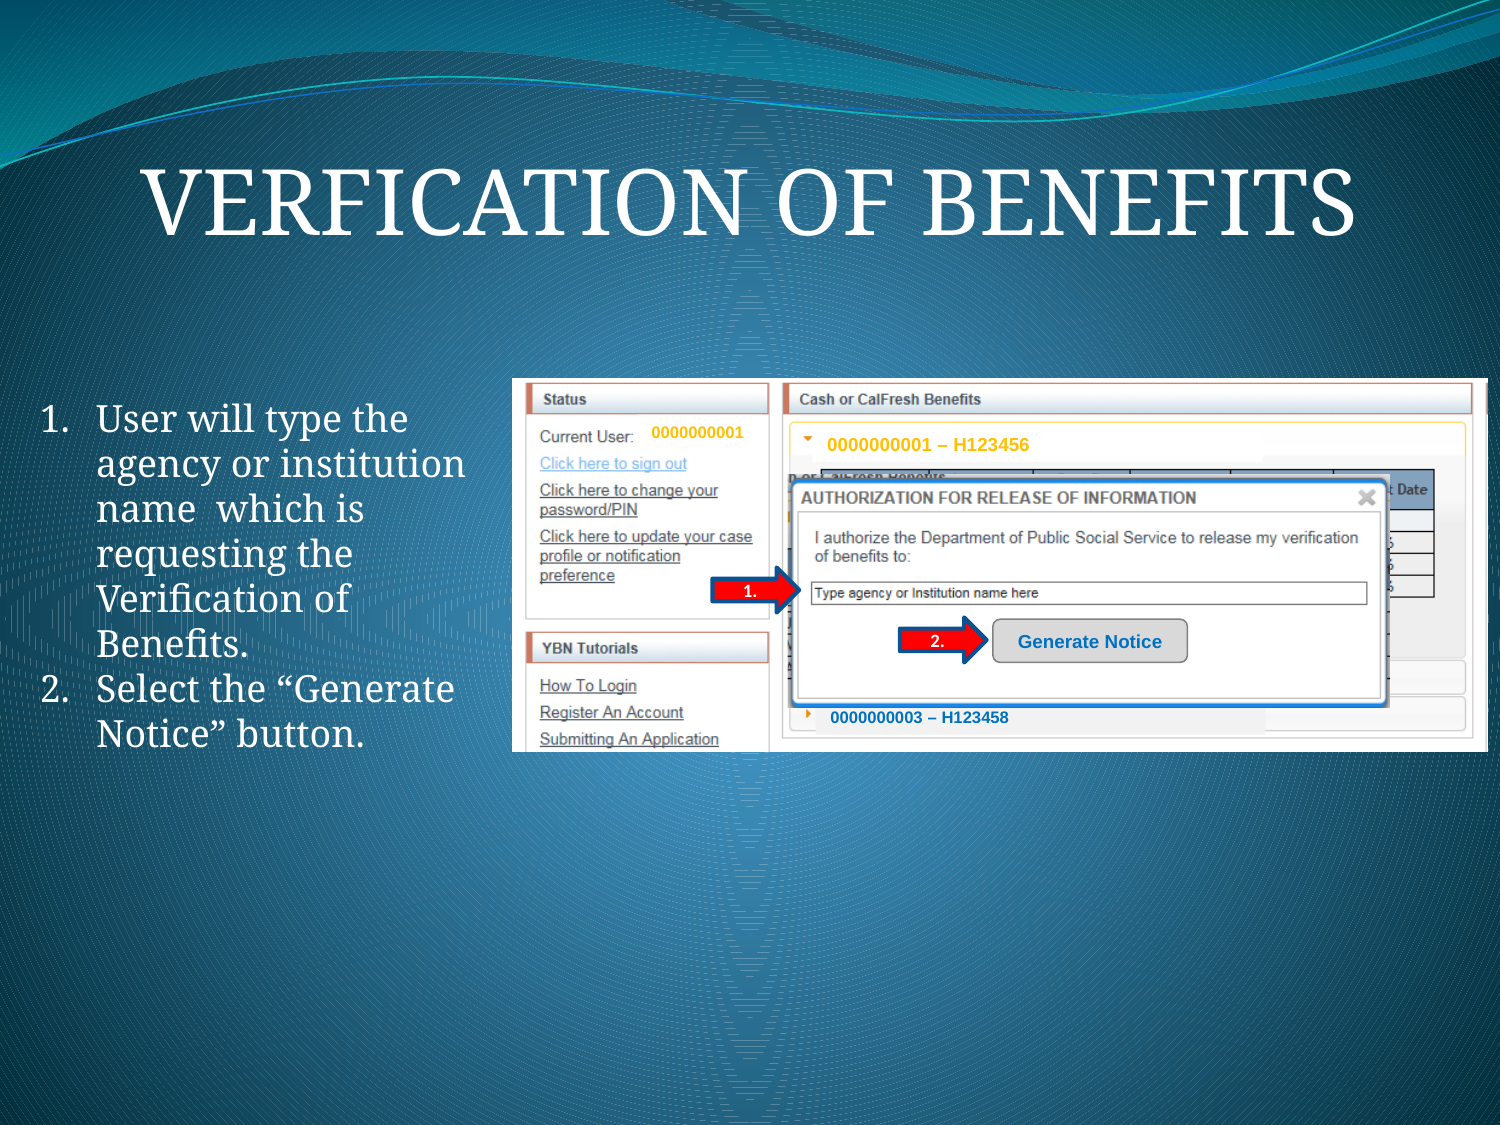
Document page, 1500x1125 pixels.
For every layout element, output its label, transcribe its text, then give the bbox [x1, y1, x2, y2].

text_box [512, 378, 1488, 752]
text_box VERFICATION OF BENEFITS [50, 136, 1450, 261]
text_box User will type the agency or institution name which is requesting the Verification of Benefits. Select the “Generate Notice” button. [24, 387, 511, 763]
